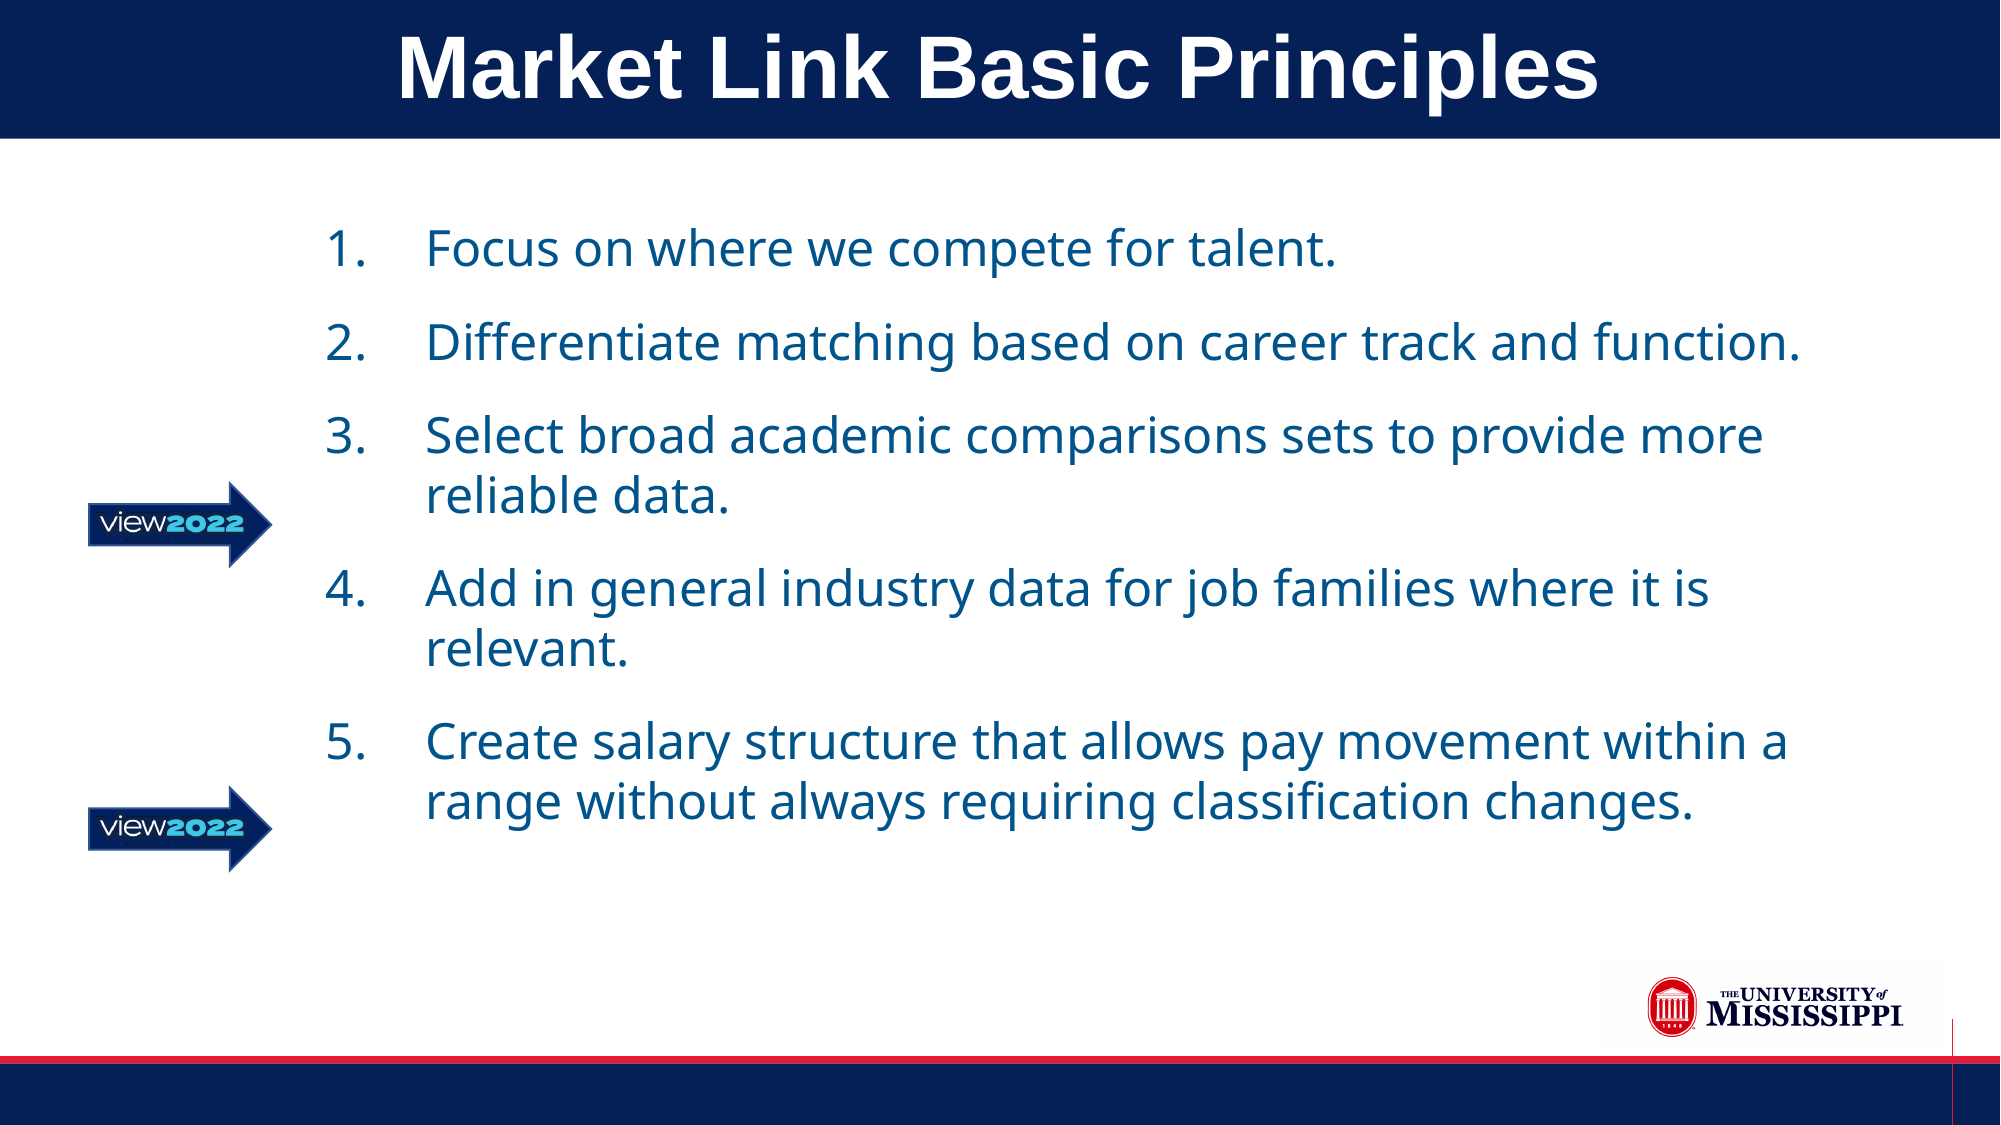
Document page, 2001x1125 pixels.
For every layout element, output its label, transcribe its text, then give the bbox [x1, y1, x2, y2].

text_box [89, 483, 272, 566]
text_box Market Link Basic Principles [0, 0, 2000, 139]
text_box Focus on where we compete for talent. Differentiate matching based on career track and function. Select broad academic comparisons sets to provide more reliable data. Add in general industry data for job families where it is relevant. Create salary structure that allows pay movement within a range without always requiring classification changes. [310, 209, 1911, 838]
picture [1600, 961, 1943, 1047]
text_box [0, 1064, 1952, 1125]
text_box [0, 1055, 1952, 1064]
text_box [89, 787, 272, 871]
text_box [1953, 1064, 2000, 1125]
text_box [1953, 1055, 2000, 1064]
